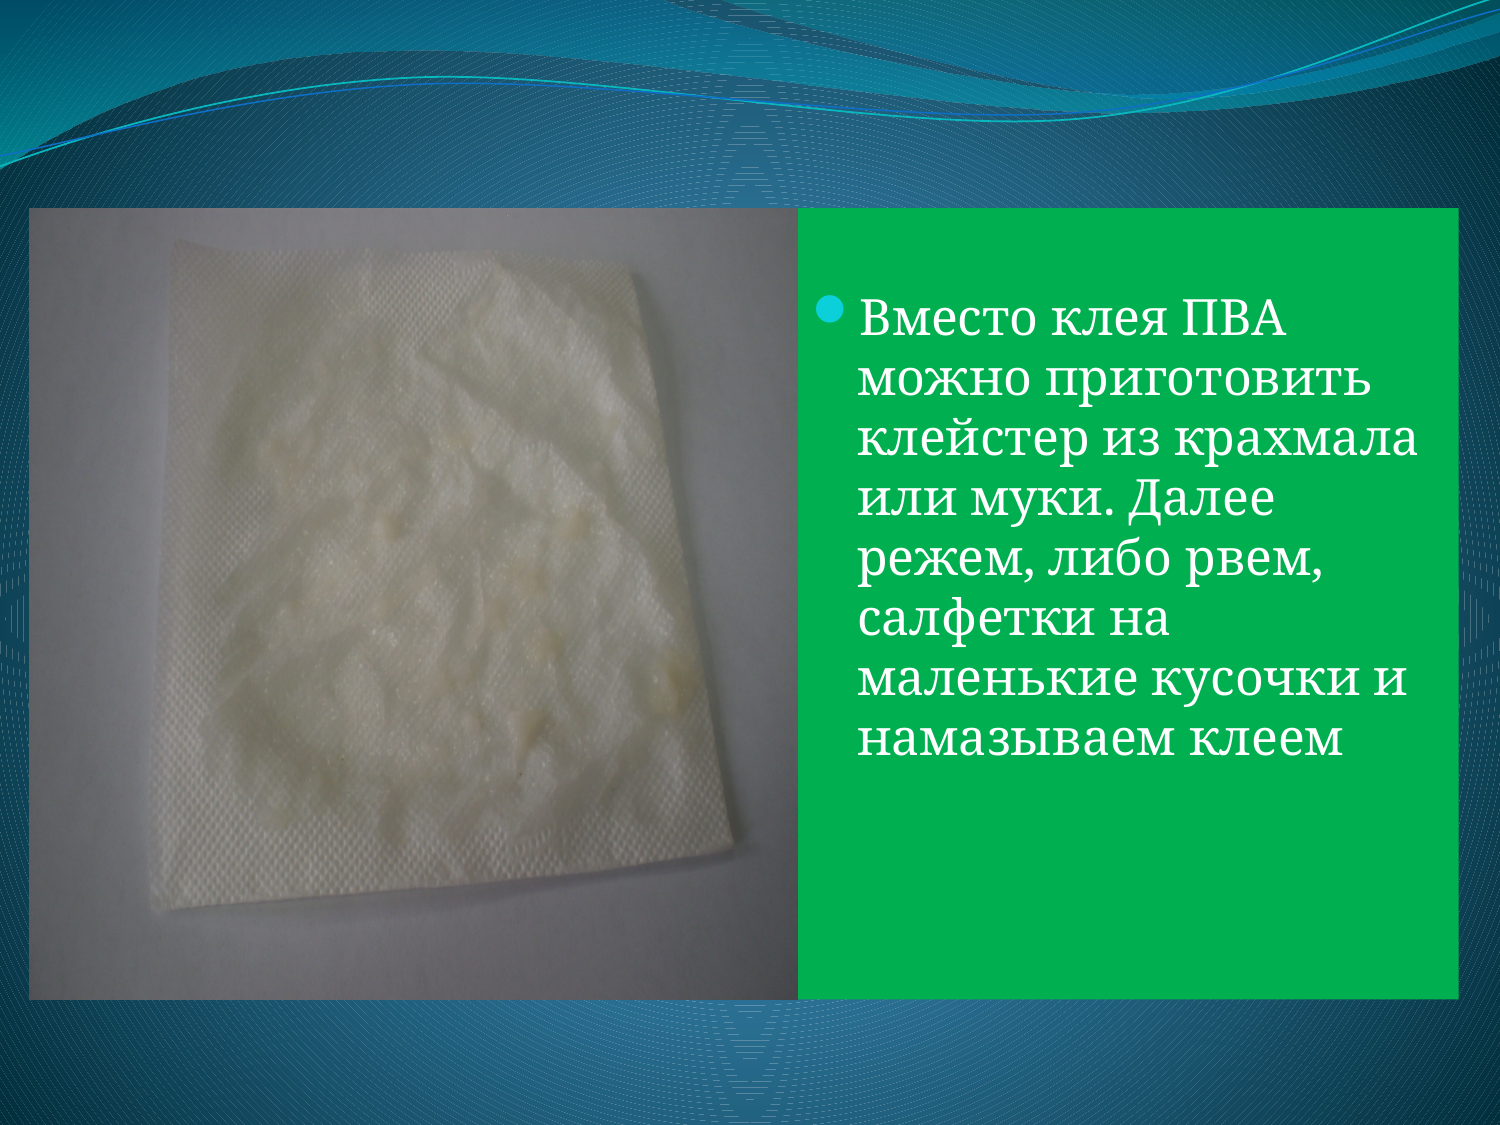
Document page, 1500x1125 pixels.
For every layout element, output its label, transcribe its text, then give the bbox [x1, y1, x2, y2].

list Вместо клея ПВА можно приготовить клейстер из крахмала или муки. Далее режем, либо рвем, салфетки на маленькие кусочки и намазываем клеем [798, 208, 1459, 1000]
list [29, 207, 798, 1000]
